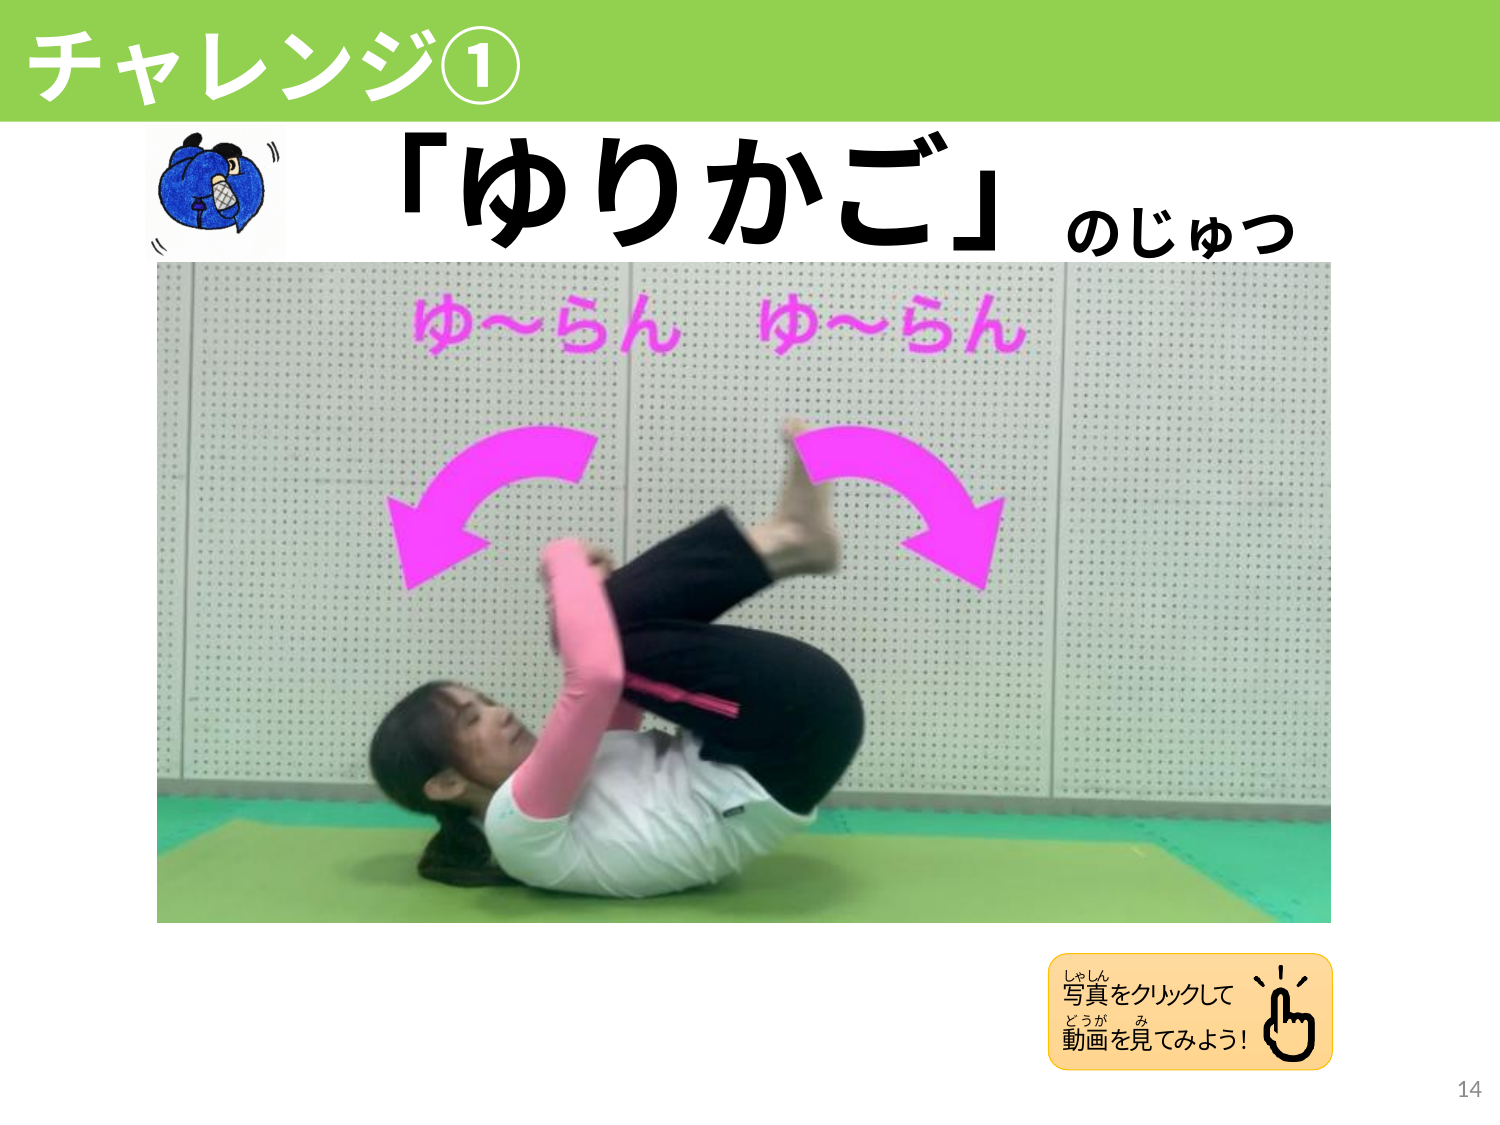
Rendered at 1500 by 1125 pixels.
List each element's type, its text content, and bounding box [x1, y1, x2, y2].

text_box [1048, 953, 1333, 1070]
picture [146, 123, 1331, 923]
text_box 「ゆりかご」 [310, 107, 1118, 262]
text_box のじゅつ [1049, 189, 1313, 262]
text_box チャレンジ① [9, 7, 846, 122]
text_box [0, 0, 1500, 122]
text_box 14 [1159, 1057, 1498, 1118]
